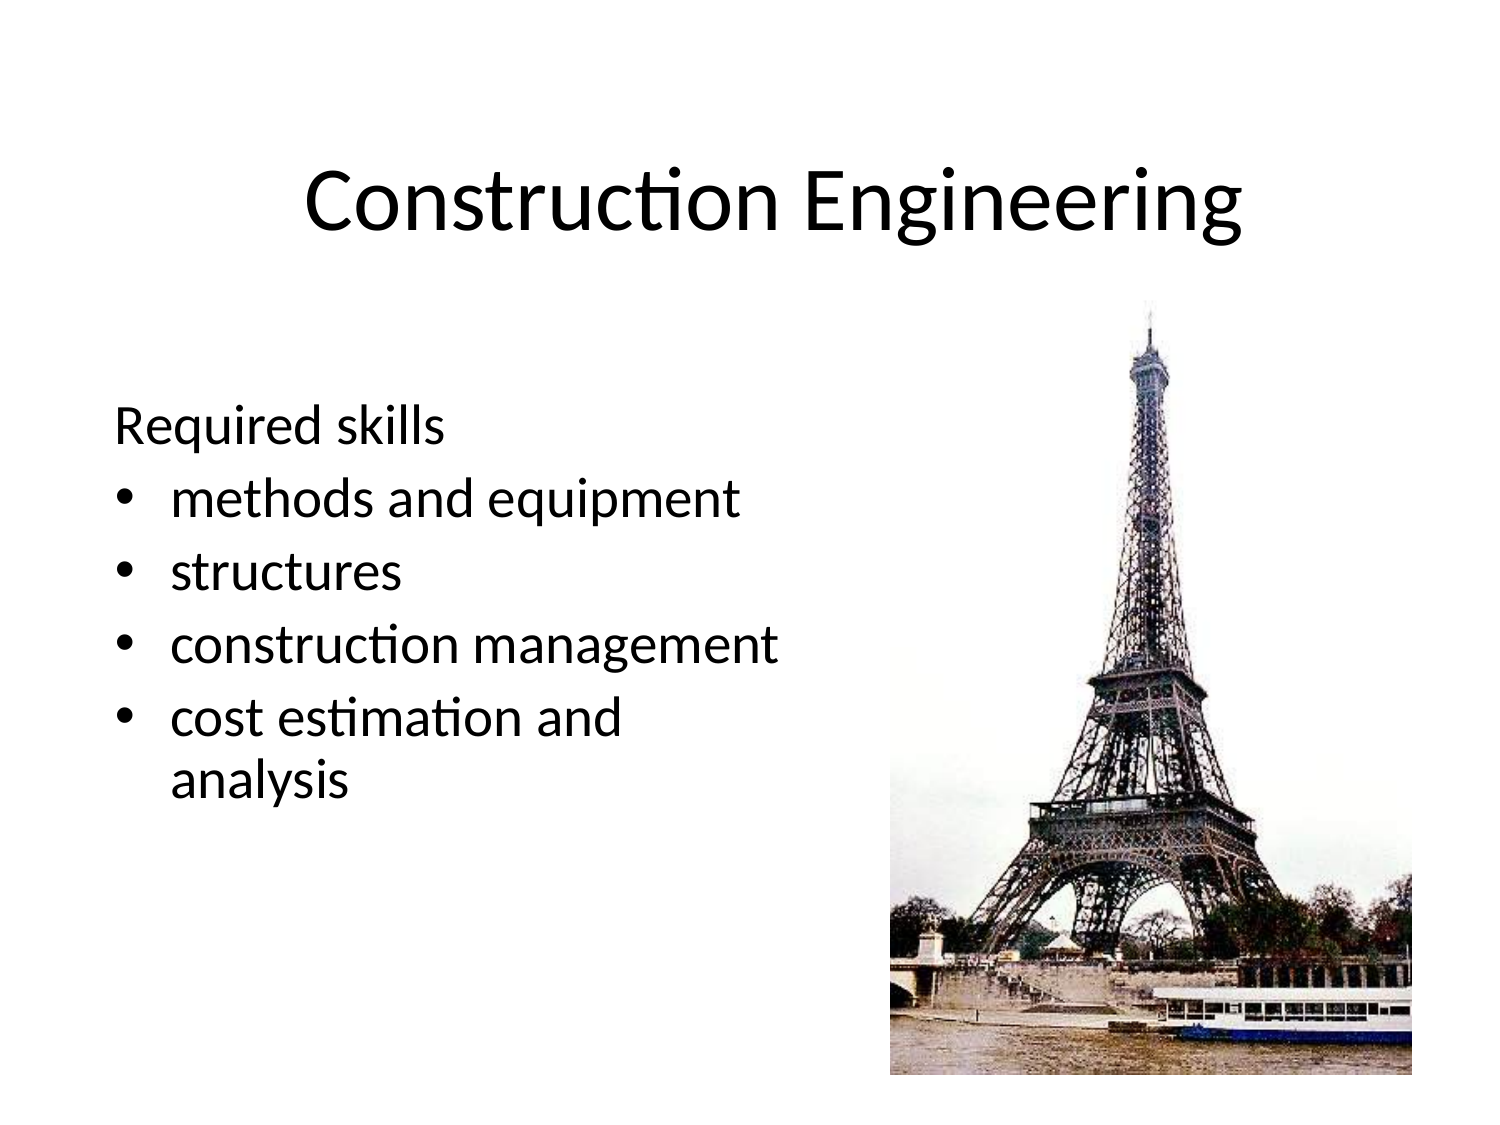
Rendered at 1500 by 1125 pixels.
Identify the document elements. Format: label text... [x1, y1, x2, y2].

picture [889, 274, 1413, 1076]
list Required skills methods and equipment structures construction management cost estimation and analysis [99, 387, 800, 875]
title Construction Engineering [162, 99, 1388, 288]
